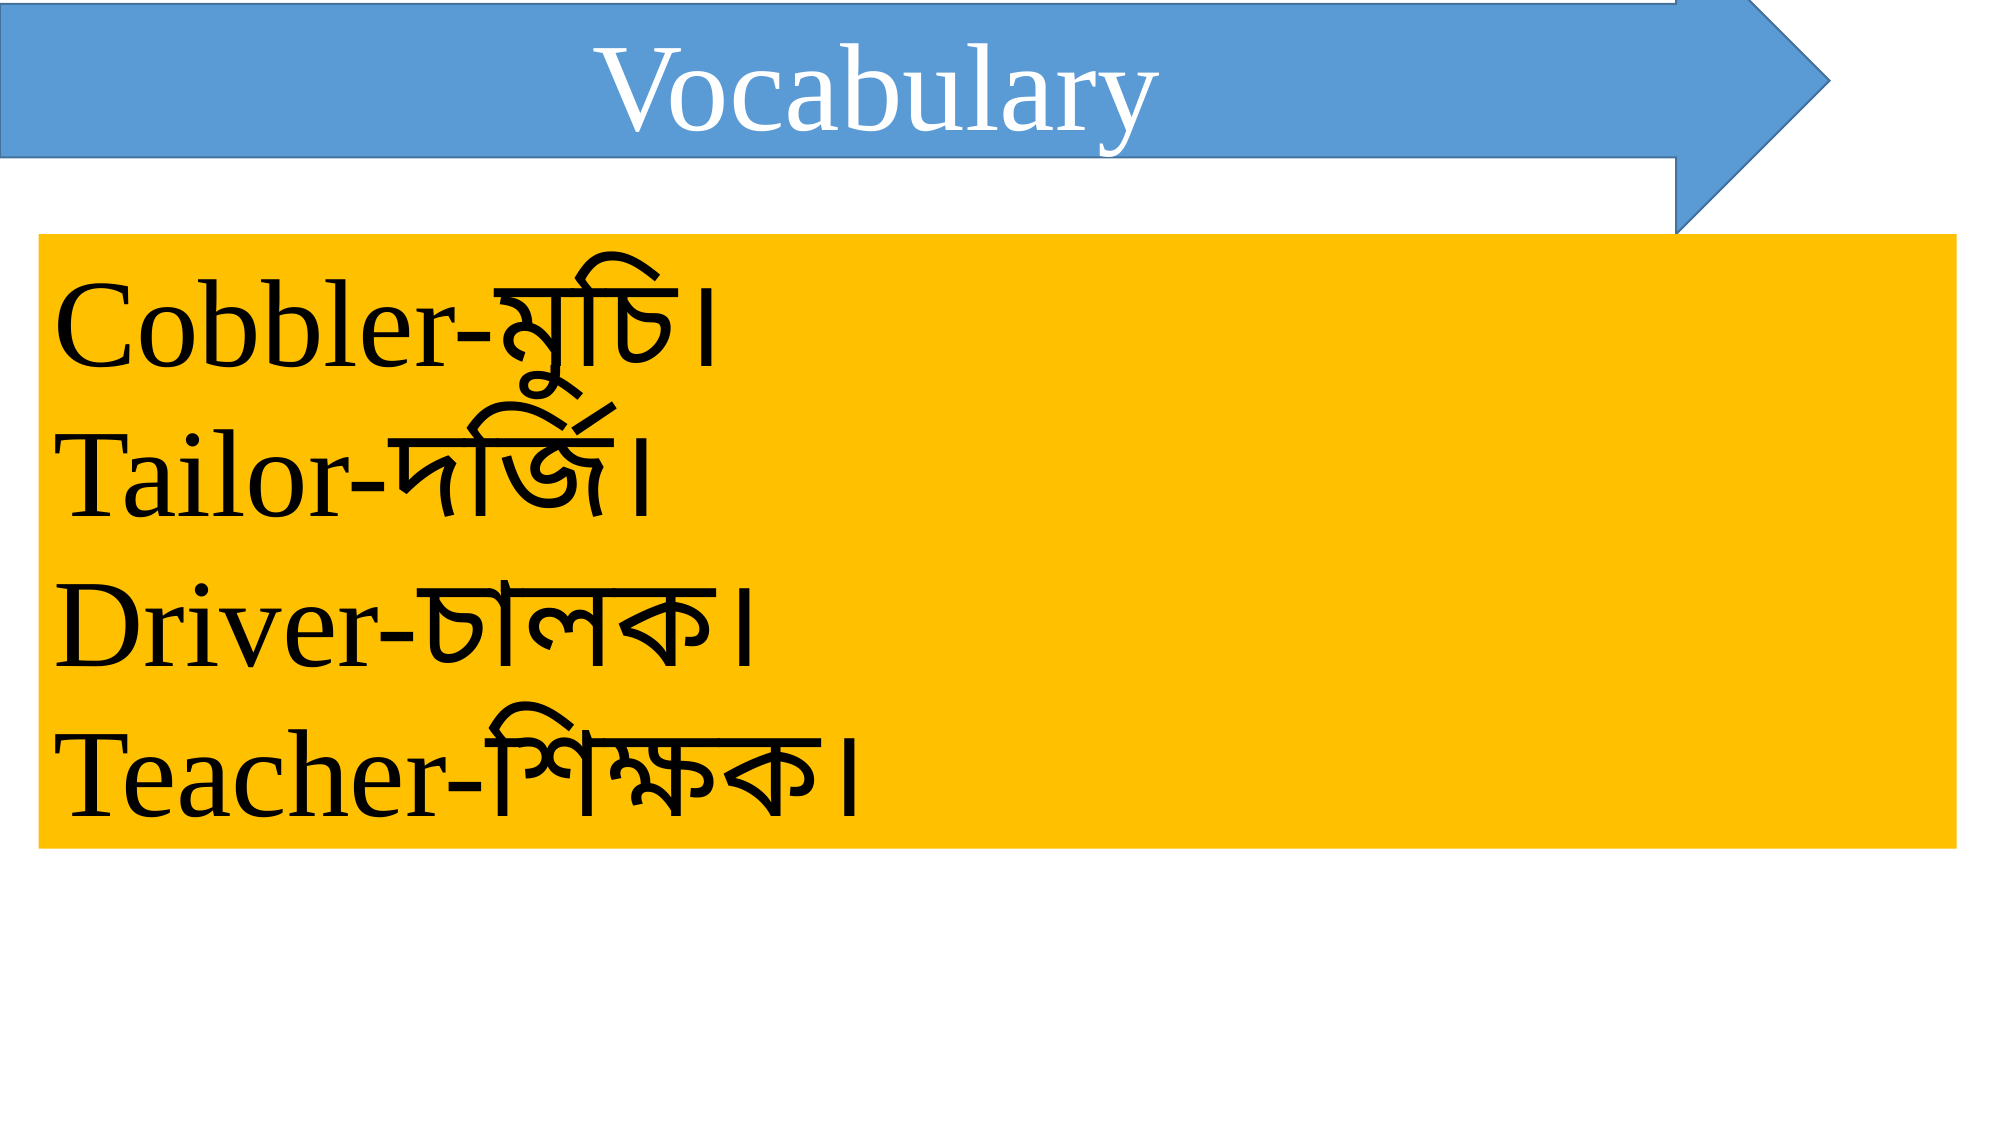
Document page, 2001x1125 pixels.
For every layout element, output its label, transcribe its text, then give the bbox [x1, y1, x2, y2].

text_box Vocabulary [0, 0, 1831, 234]
text_box Cobbler-মুচি। Tailor-দর্জি। Driver-চালক। Teacher-শিক্ষক। [38, 234, 1957, 849]
